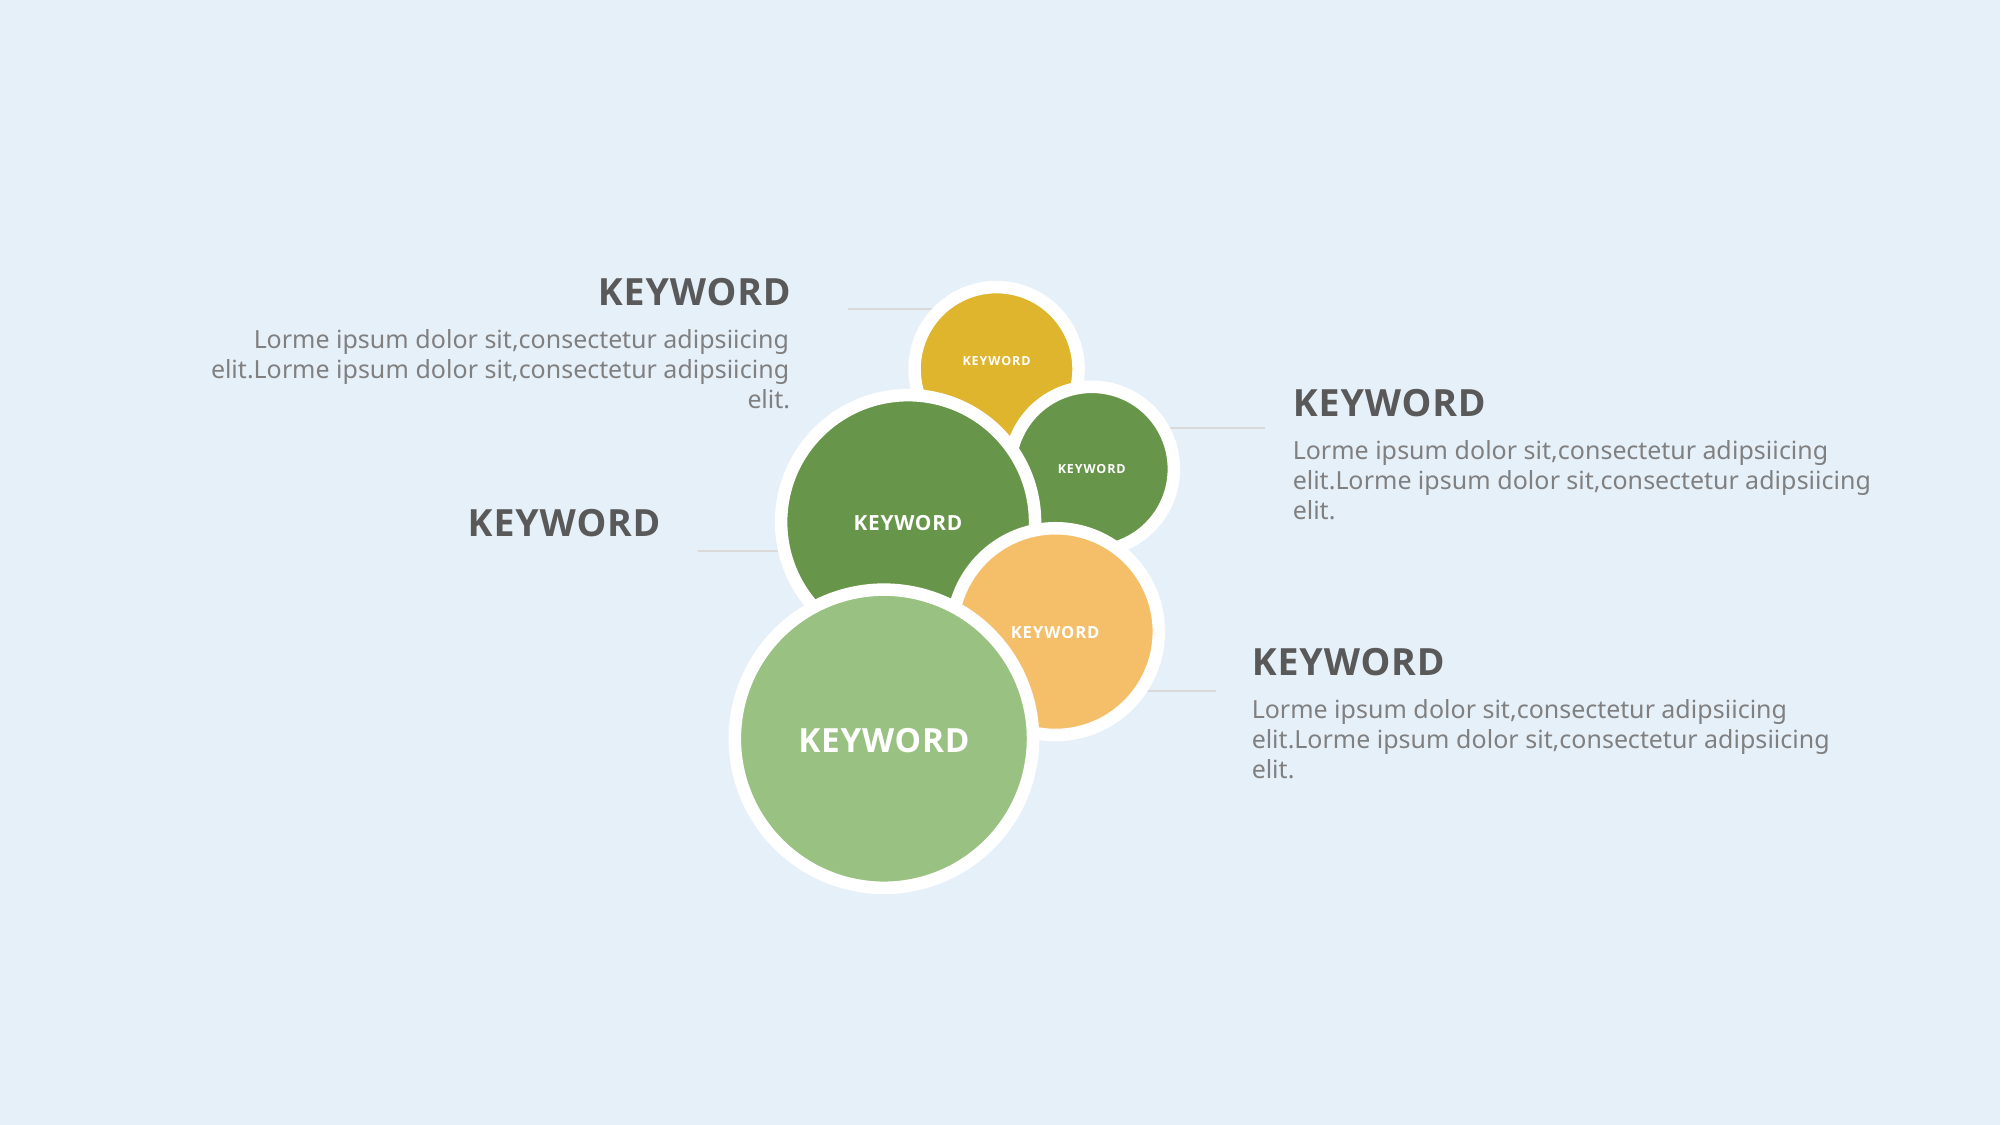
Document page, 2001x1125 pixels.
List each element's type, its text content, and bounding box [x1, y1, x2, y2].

text_box KEYWORD [430, 491, 698, 552]
text_box KEYWORD [1237, 630, 1505, 686]
text_box KEYWORD [954, 527, 1160, 737]
text_box KEYWORD [913, 286, 1080, 446]
text_box KEYWORD [560, 260, 829, 321]
text_box KEYWORD [733, 588, 1035, 889]
text_box Lorme ipsum dolor sit,consectetur adipsiicing elit.Lorme ipsum dolor sit,consectetur adipsiicing elit. [1237, 686, 1861, 791]
text_box KEYWORD [1278, 371, 1546, 427]
text_box Lorme ipsum dolor sit,consectetur adipsiicing elit.Lorme ipsum dolor sit,consectetur adipsiicing elit. [1278, 427, 1902, 533]
text_box KEYWORD [1012, 385, 1175, 548]
text_box Lorme ipsum dolor sit,consectetur adipsiicing elit.Lorme ipsum dolor sit,consectetur adipsiicing elit. [181, 316, 805, 422]
text_box KEYWORD [780, 394, 1037, 606]
